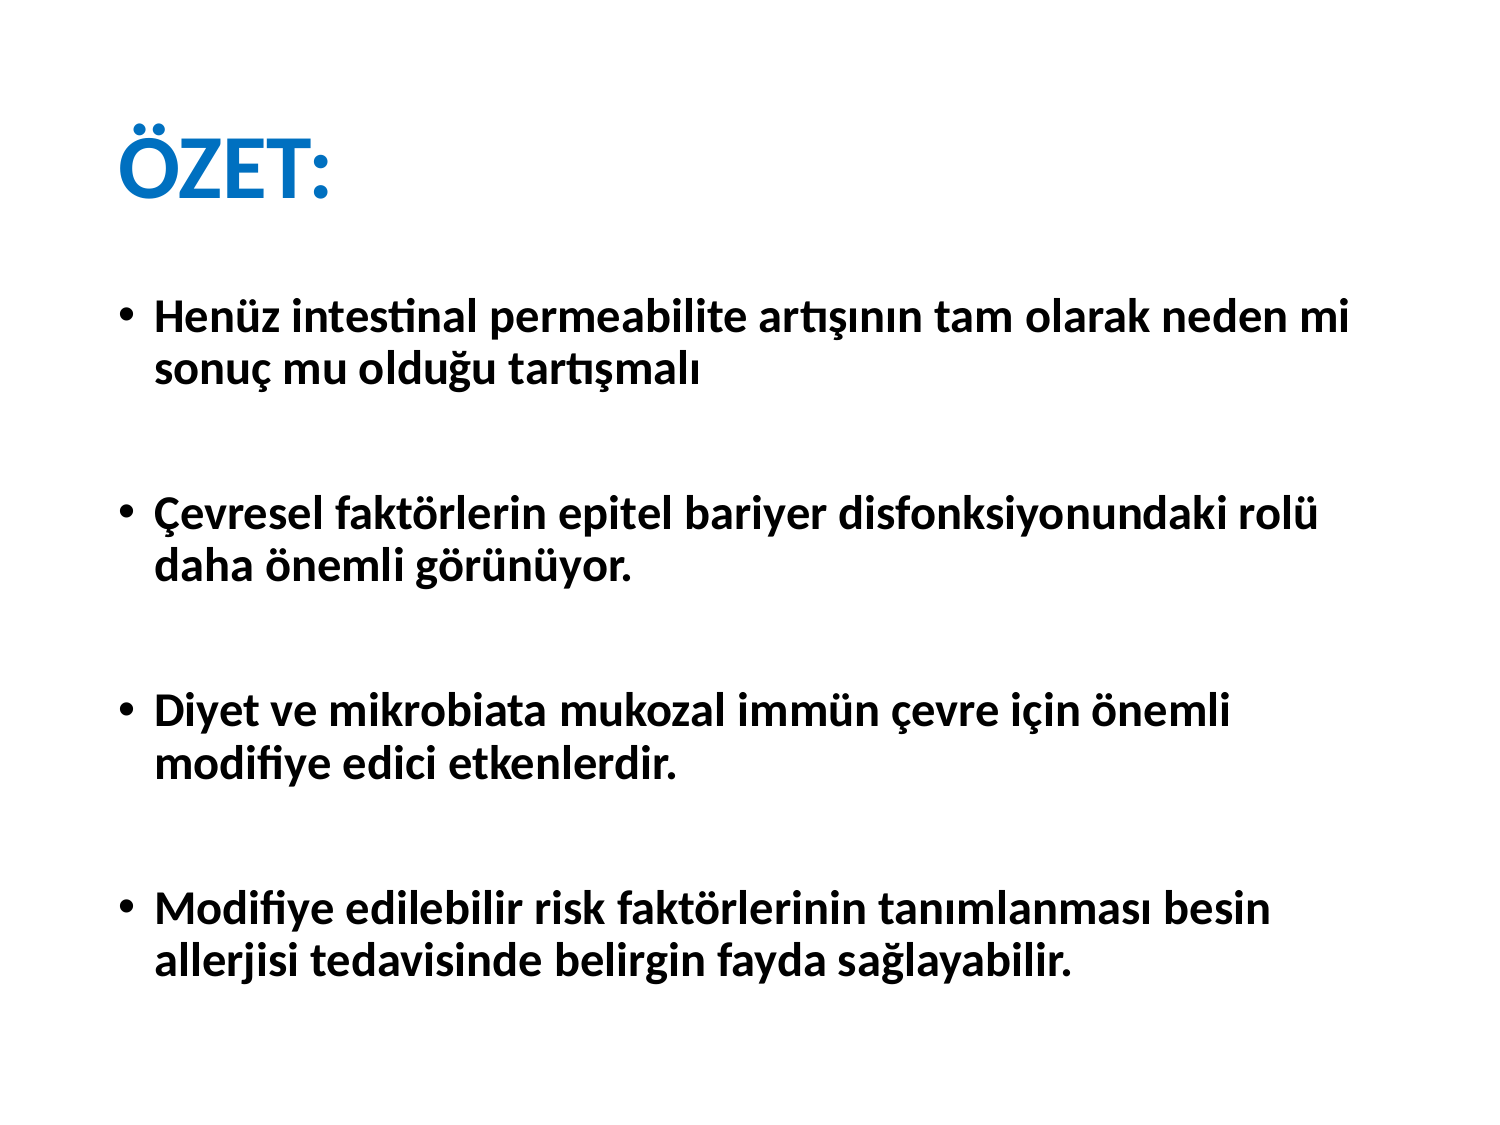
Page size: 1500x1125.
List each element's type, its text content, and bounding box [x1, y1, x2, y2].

list Henüz intestinal permeabilite artışının tam olarak neden mi sonuç mu olduğu tartışmalı Çevresel faktörlerin epitel bariyer disfonksiyonundaki rolü daha önemli görünüyor. Diyet ve mikrobiata mukozal immün çevre için önemli modifiye edici etkenlerdir. Modifiye edilebilir risk faktörlerinin tanımlanması besin allerjisi tedavisinde belirgin fayda sağlayabilir. [103, 282, 1397, 997]
title ÖZET: [103, 59, 1397, 278]
